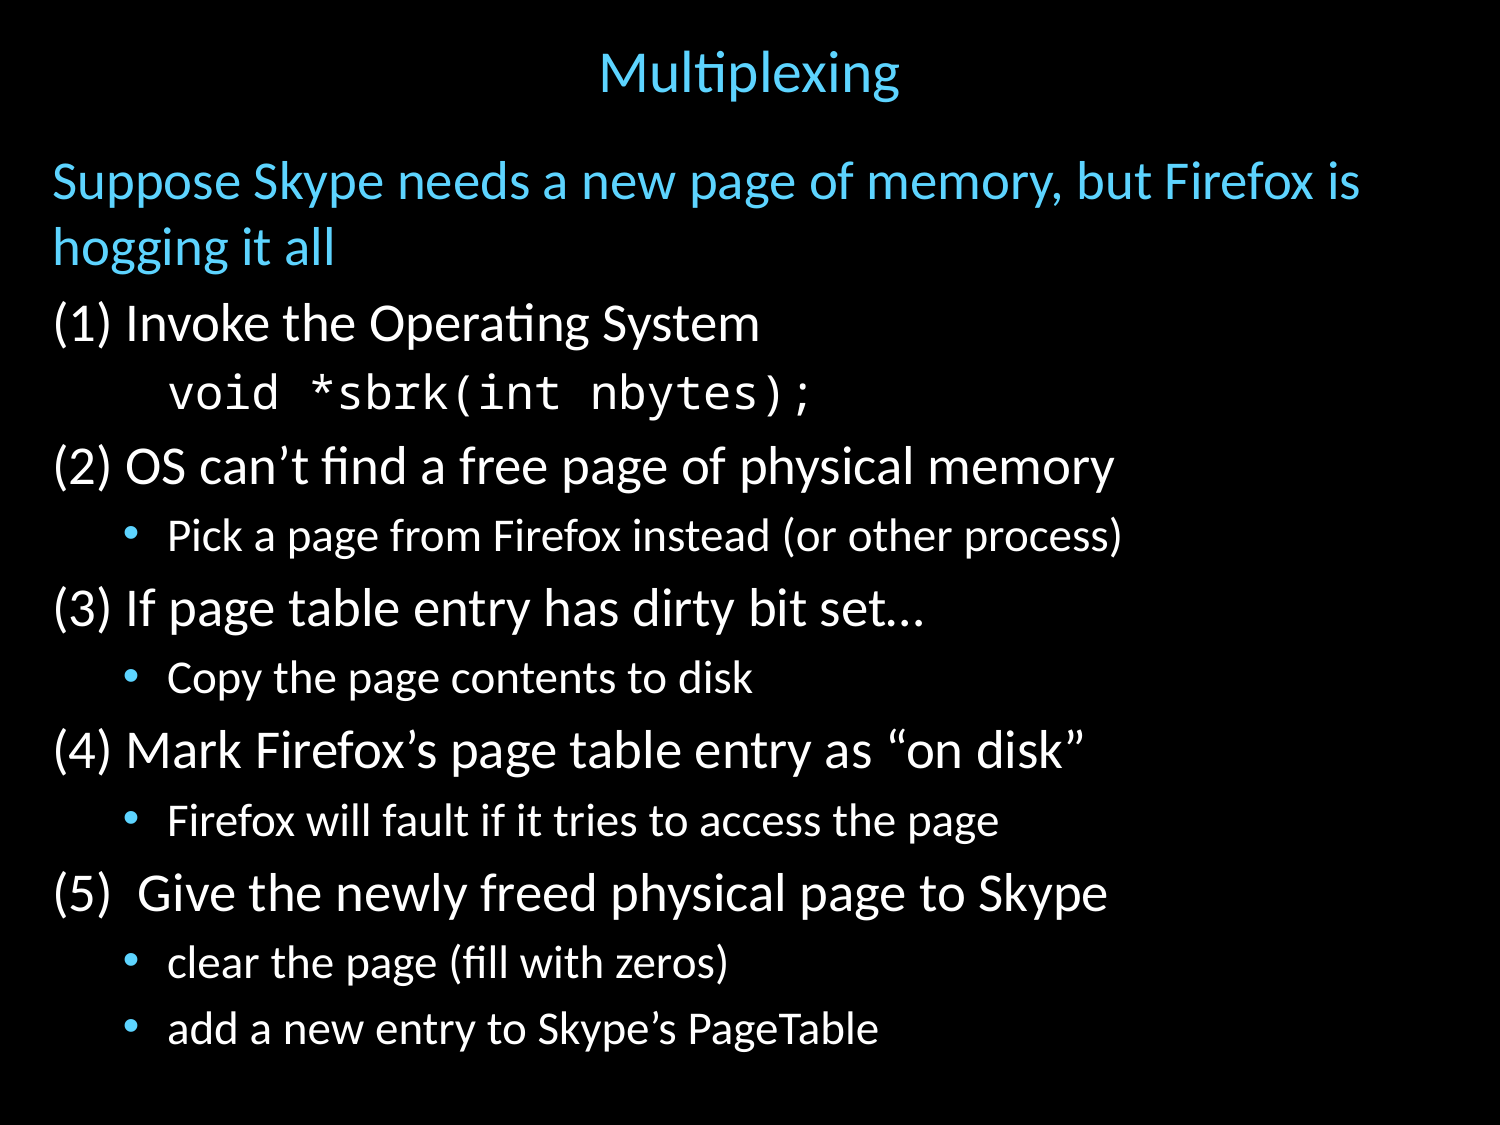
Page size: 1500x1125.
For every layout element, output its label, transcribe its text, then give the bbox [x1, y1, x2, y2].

title Multiplexing [37, 24, 1463, 113]
list Suppose Skype needs a new page of memory, but Firefox is hogging it all (1) Invoke the Operating System void *sbrk(int nbytes); (2) OS can’t find a free page of physical memory Pick a page from Firefox instead (or other process) (3) If page table entry has dirty bit set… Copy the page contents to disk (4) Mark Firefox’s page table entry as “on disk” Firefox will fault if it tries to access the page (5) Give the newly freed physical page to Skype clear the page (fill with zeros) add a new entry to Skype’s PageTable [37, 137, 1463, 1063]
